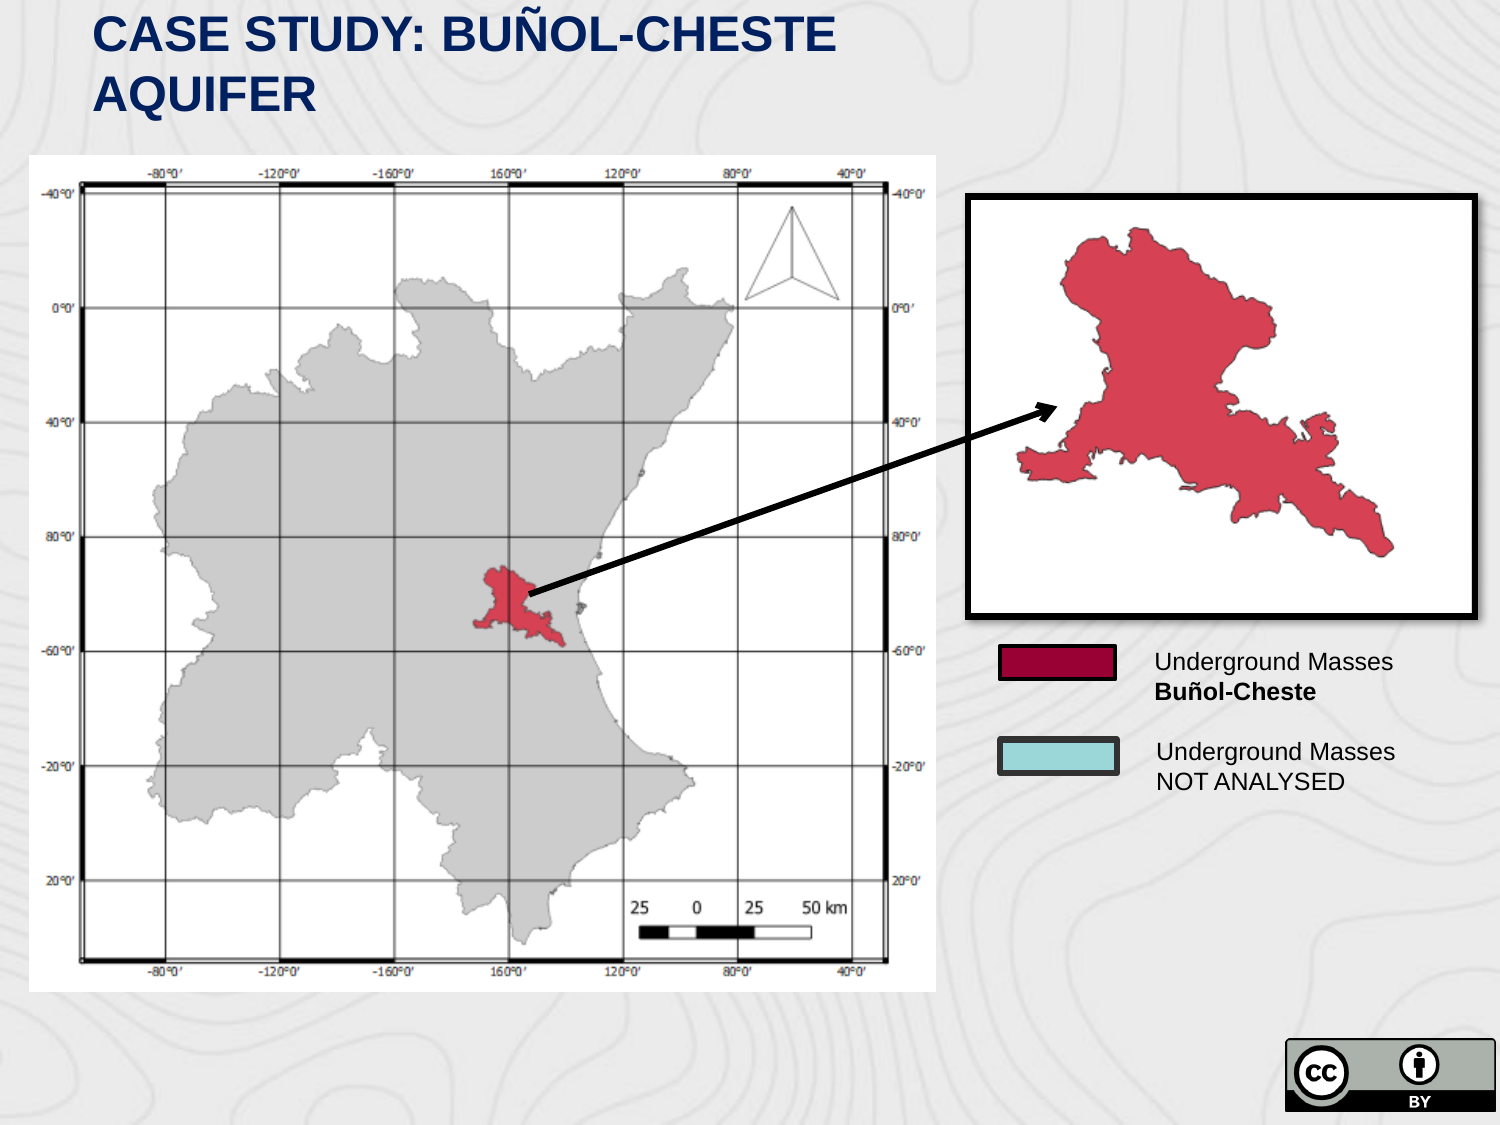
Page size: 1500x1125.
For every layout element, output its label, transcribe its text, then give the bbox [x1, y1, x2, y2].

text_box [999, 645, 1116, 680]
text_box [528, 406, 1058, 595]
text_box Underground Masses NOT ANALYSED [1141, 739, 1426, 828]
picture [0, 0, 1500, 1125]
text_box [1000, 739, 1117, 774]
text_box Case study: Buñol-Cheste aquifer [77, 32, 1058, 137]
text_box Underground Masses Buñol-Cheste [1139, 638, 1456, 739]
